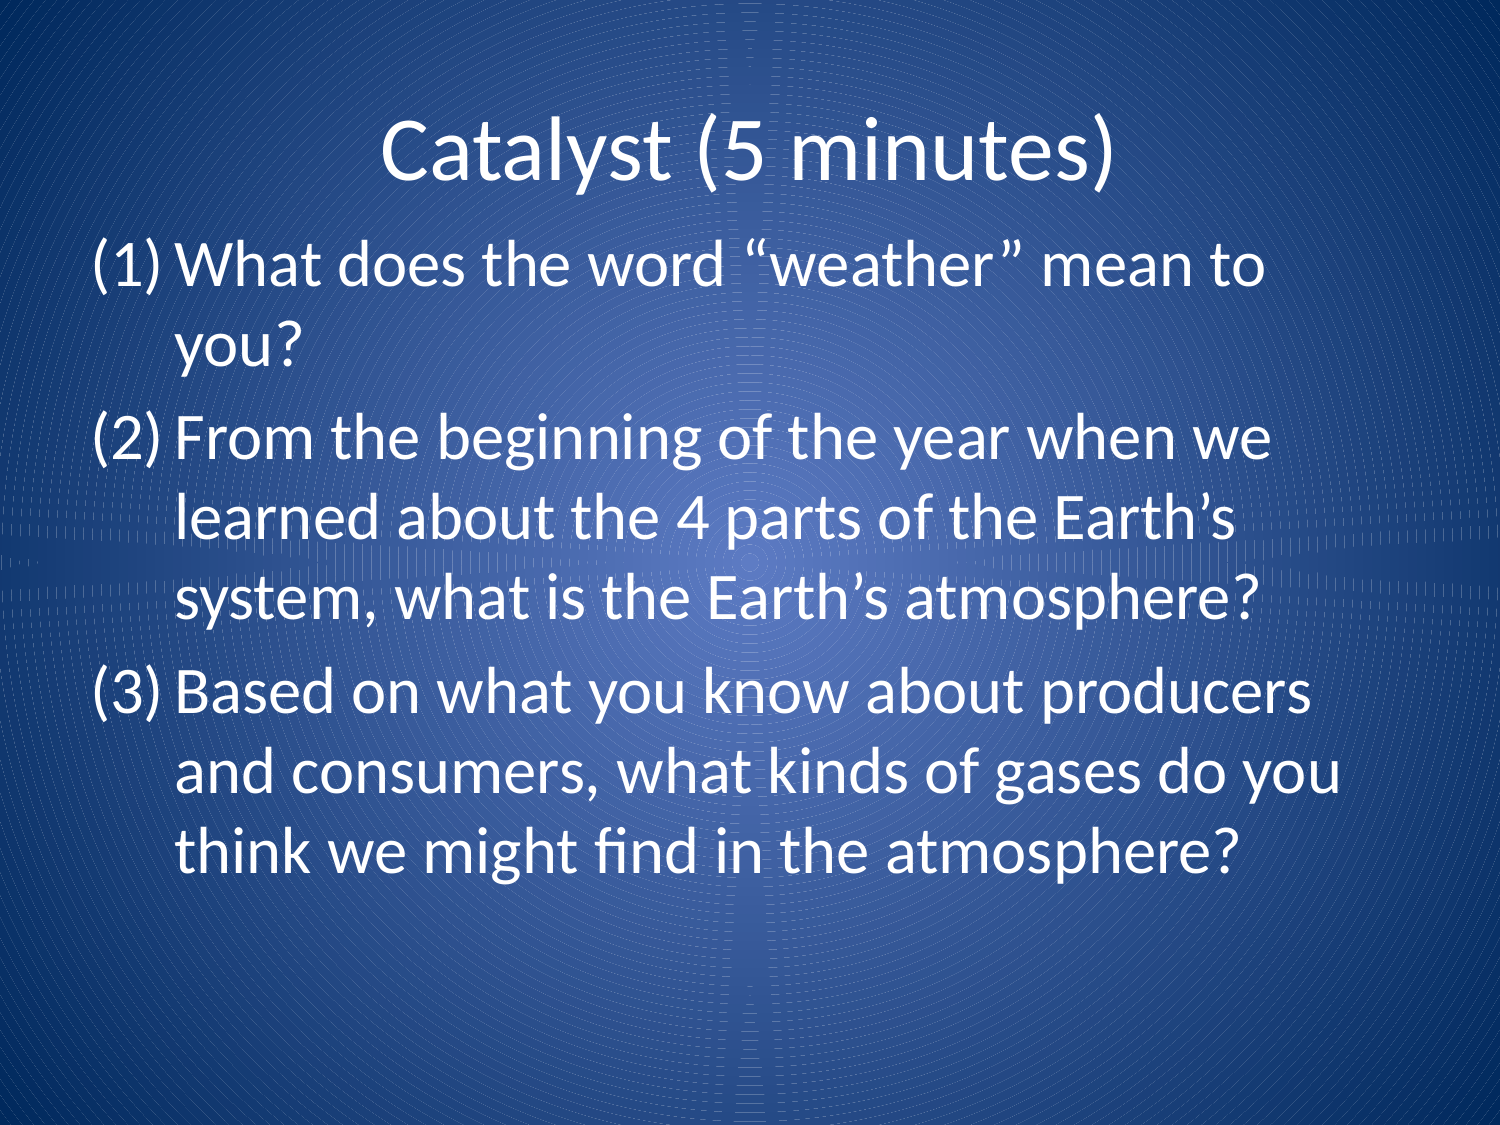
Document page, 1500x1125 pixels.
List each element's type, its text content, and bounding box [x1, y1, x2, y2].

title Catalyst (5 minutes) [74, 49, 1426, 212]
list What does the word “weather” mean to you? From the beginning of the year when we learned about the 4 parts of the Earth’s system, what is the Earth’s atmosphere? Based on what you know about producers and consumers, what kinds of gases do you think we might find in the atmosphere? [74, 212, 1426, 1006]
